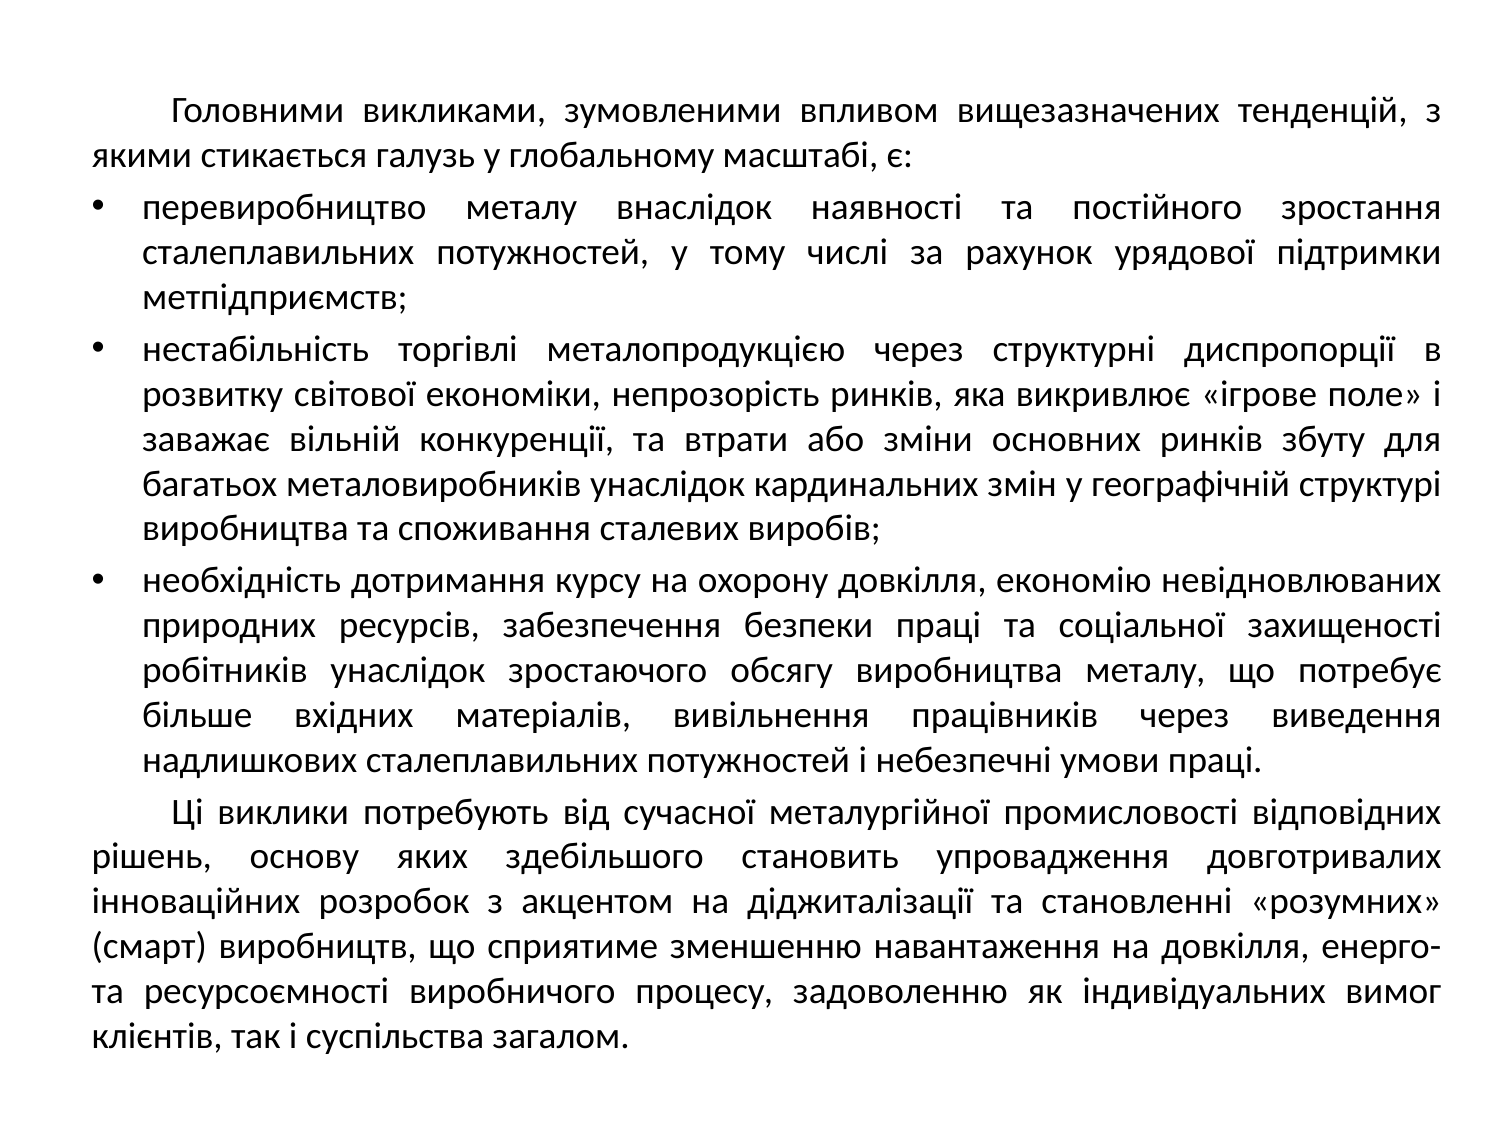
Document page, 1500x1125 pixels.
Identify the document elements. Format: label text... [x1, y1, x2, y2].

list Головними викликами, зумовленими впливом вищезазначених тенденцій, з якими стикається галузь у глобальному масштабі, є: перевиробництво металу внаслідок наявності та постійного зростання сталеплавильних потужностей, у тому числі за рахунок урядової підтримки метпідприємств; нестабільність торгівлі металопродукцією через структурні диспропорції в розвитку світової економіки, непрозорість ринків, яка викривлює «ігрове поле» і заважає вільній конкуренції, та втрати або зміни основних ринків збуту для багатьох металовиробників унаслідок кардинальних змін у географічній структурі виробництва та споживання сталевих виробів; необхідність дотримання курсу на охорону довкілля, економію невідновлюваних природних ресурсів, забезпечення безпеки праці та соціальної захищеності робітників унаслідок зростаючого обсягу виробництва металу, що потребує більше вхідних матеріалів, вивільнення працівників через виведення надлишкових сталеплавильних потужностей і небезпечні умови праці. Ці виклики потребують від сучасної металургійної промисловості відповідних рішень, основу яких здебільшого становить упровадження довготривалих інноваційних розробок з акцентом на діджиталізації та становленні «розумних» (смарт) виробництв, що сприятиме зменшенню навантаження на довкілля, енерго- та ресурсоємності виробничого процесу, задоволенню як індивідуальних вимог клієнтів, так і суспільства загалом. [76, 78, 1459, 1106]
